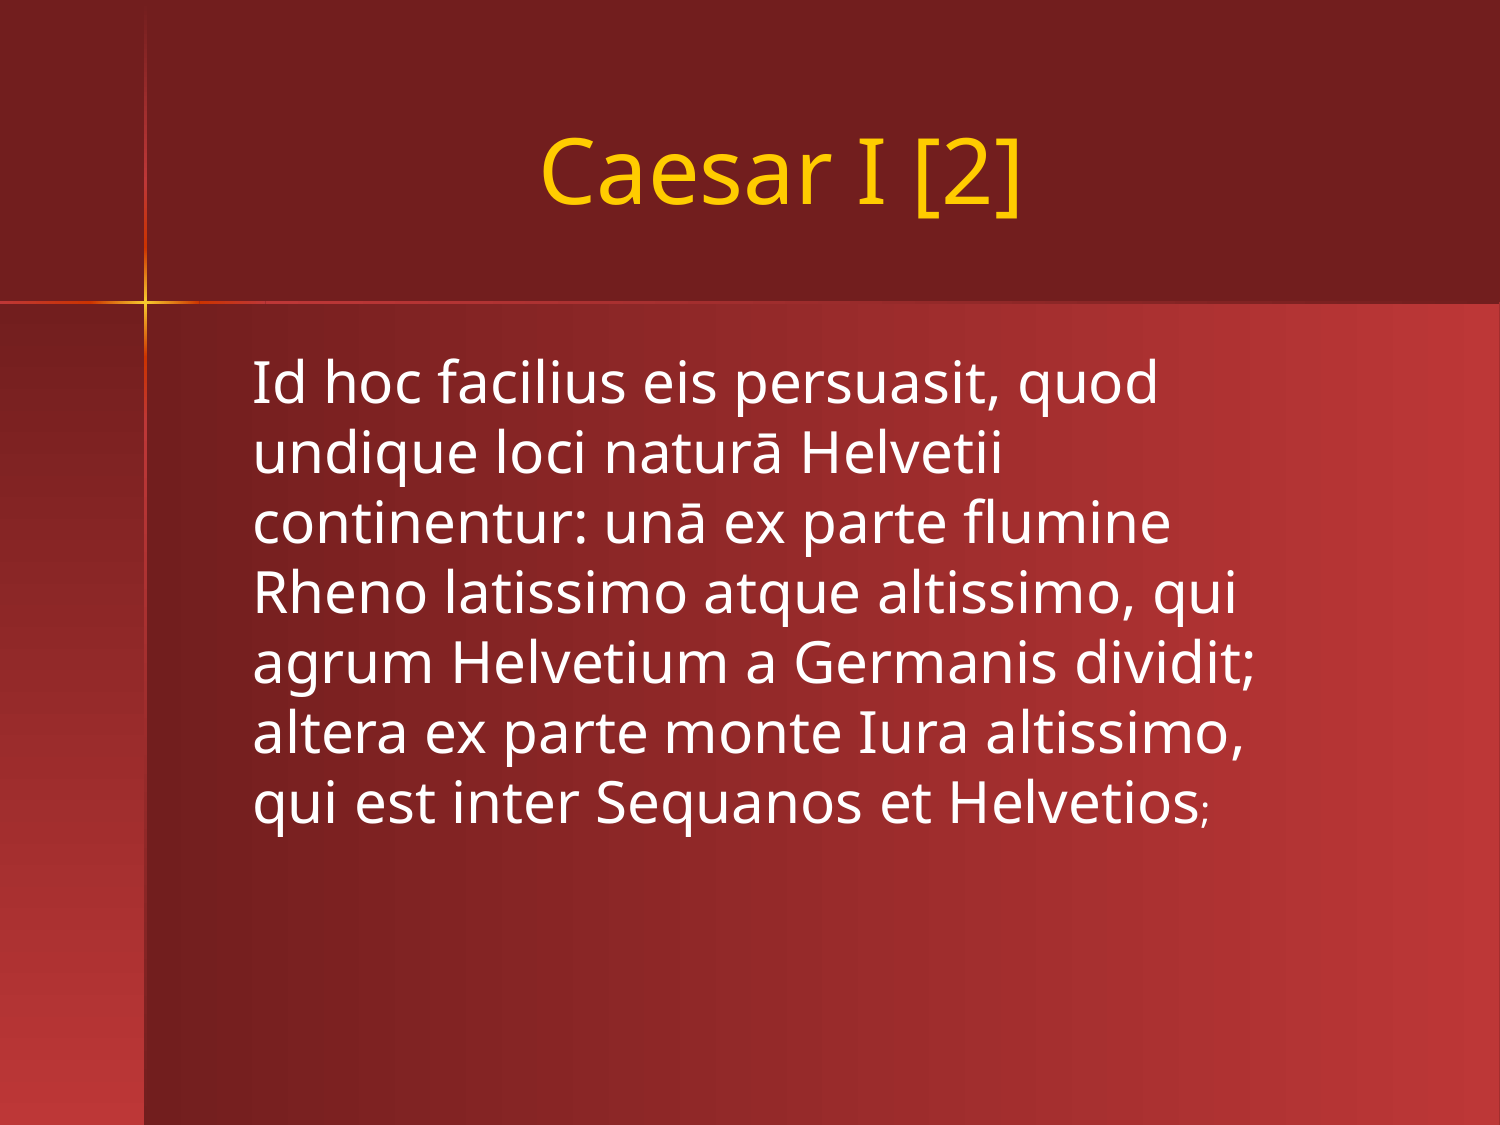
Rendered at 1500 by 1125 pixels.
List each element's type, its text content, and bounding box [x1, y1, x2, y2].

text_box Id hoc facilius eis persuasit, quod undique loci naturā Helvetii continentur: unā ex parte flumine Rheno latissimo atque altissimo, qui agrum Helvetium a Germanis dividit; altera ex parte monte Iura altissimo, qui est inter Sequanos et Helvetios; [237, 337, 1350, 843]
title Caesar I [2] [174, 49, 1413, 286]
